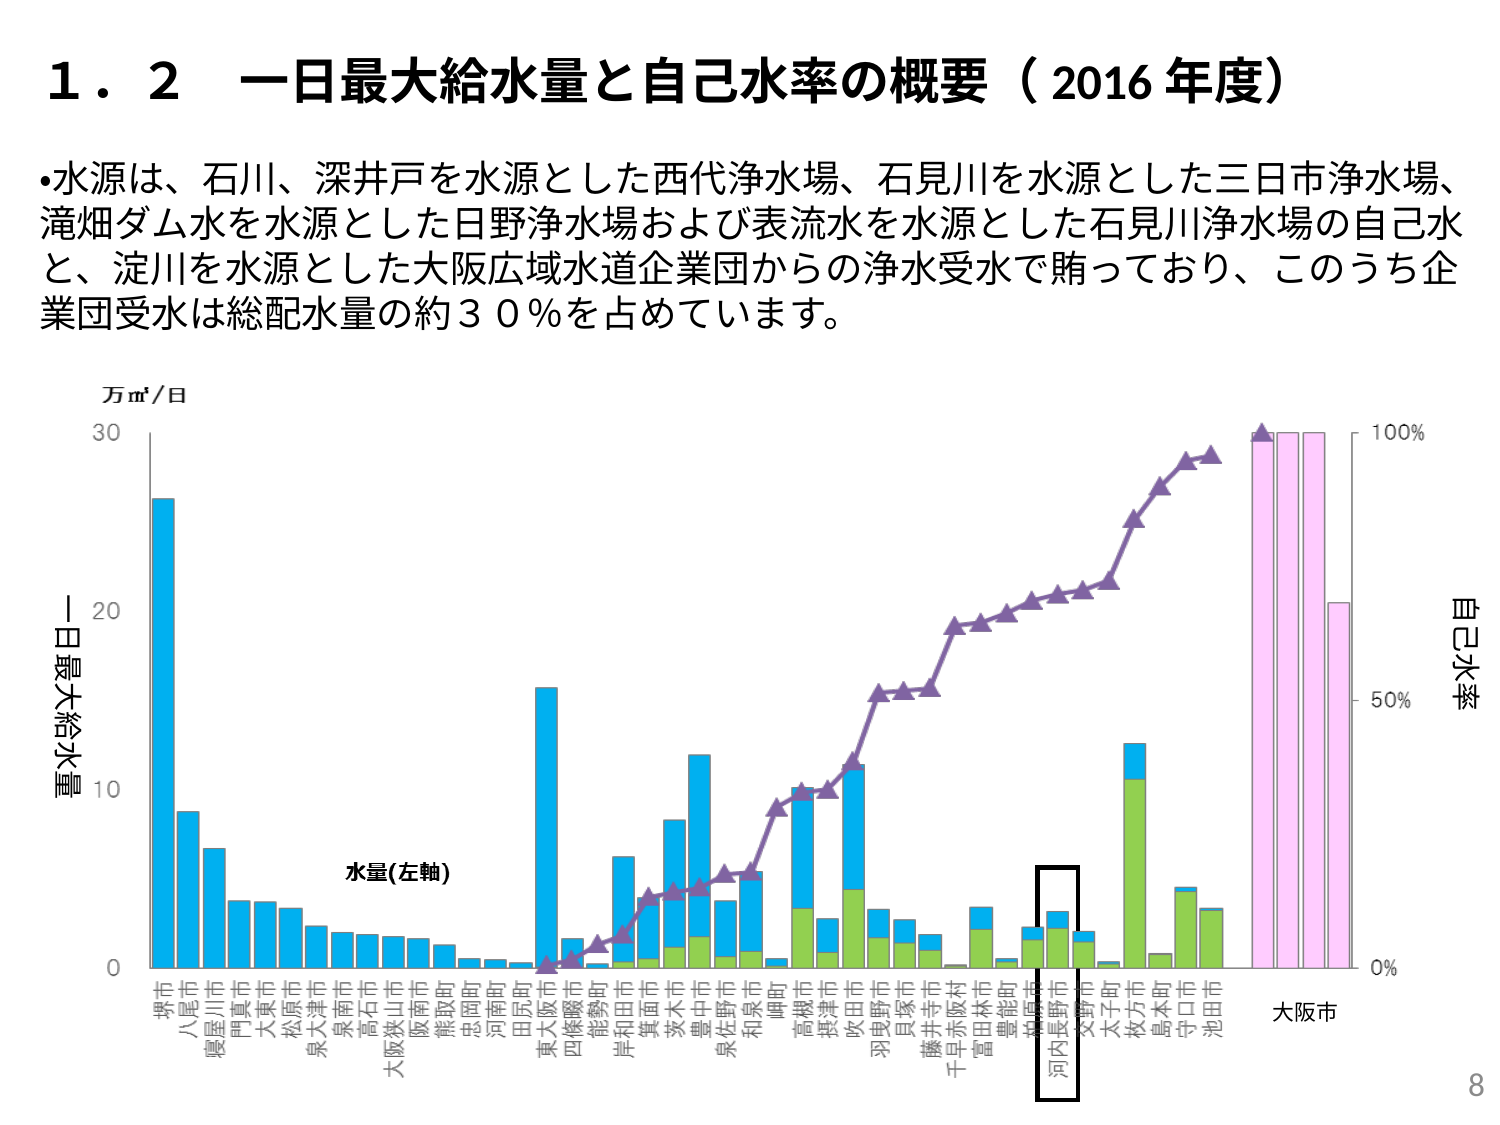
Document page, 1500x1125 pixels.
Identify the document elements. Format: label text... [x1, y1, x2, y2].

picture [24, 363, 1441, 1100]
text_box 自己水率 [1441, 580, 1492, 713]
text_box １．２ 一日最大給水量と自己水率の概要（2016年度） ・水源は、石川、深井戸を水源とした西代浄水場、石見川を水源とした三日市浄水場、滝畑ダム水を水源とした日野浄水場および表流水を水源とした石見川浄水場の自己水と、淀川を水源とした大阪広域水道企業団からの浄水受水で賄っており、このうち企業団受水は総配水量の約３０％を占めています。 [24, 42, 1495, 432]
slide_number 8 [1162, 1053, 1500, 1114]
